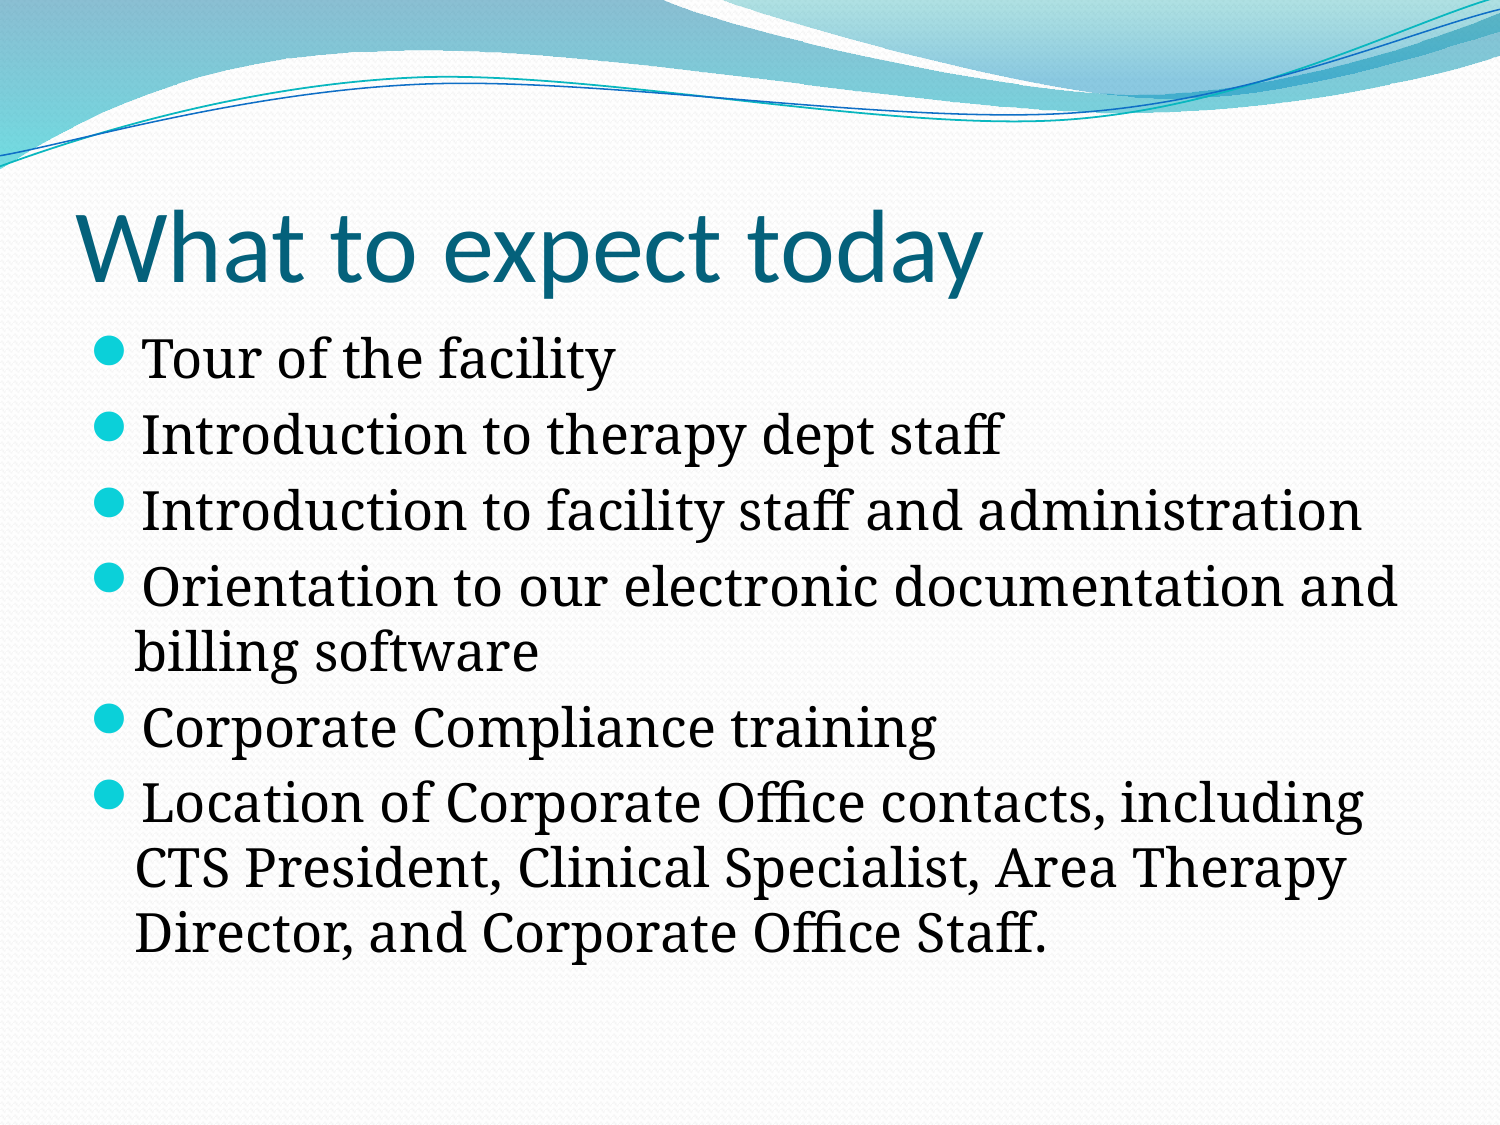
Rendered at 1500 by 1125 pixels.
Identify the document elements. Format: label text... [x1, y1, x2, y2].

list Tour of the facility Introduction to therapy dept staff Introduction to facility staff and administration Orientation to our electronic documentation and billing software Corporate Compliance training Location of Corporate Office contacts, including CTS President, Clinical Specialist, Area Therapy Director, and Corporate Office Staff. [75, 317, 1425, 1038]
title What to expect today [75, 115, 1425, 303]
